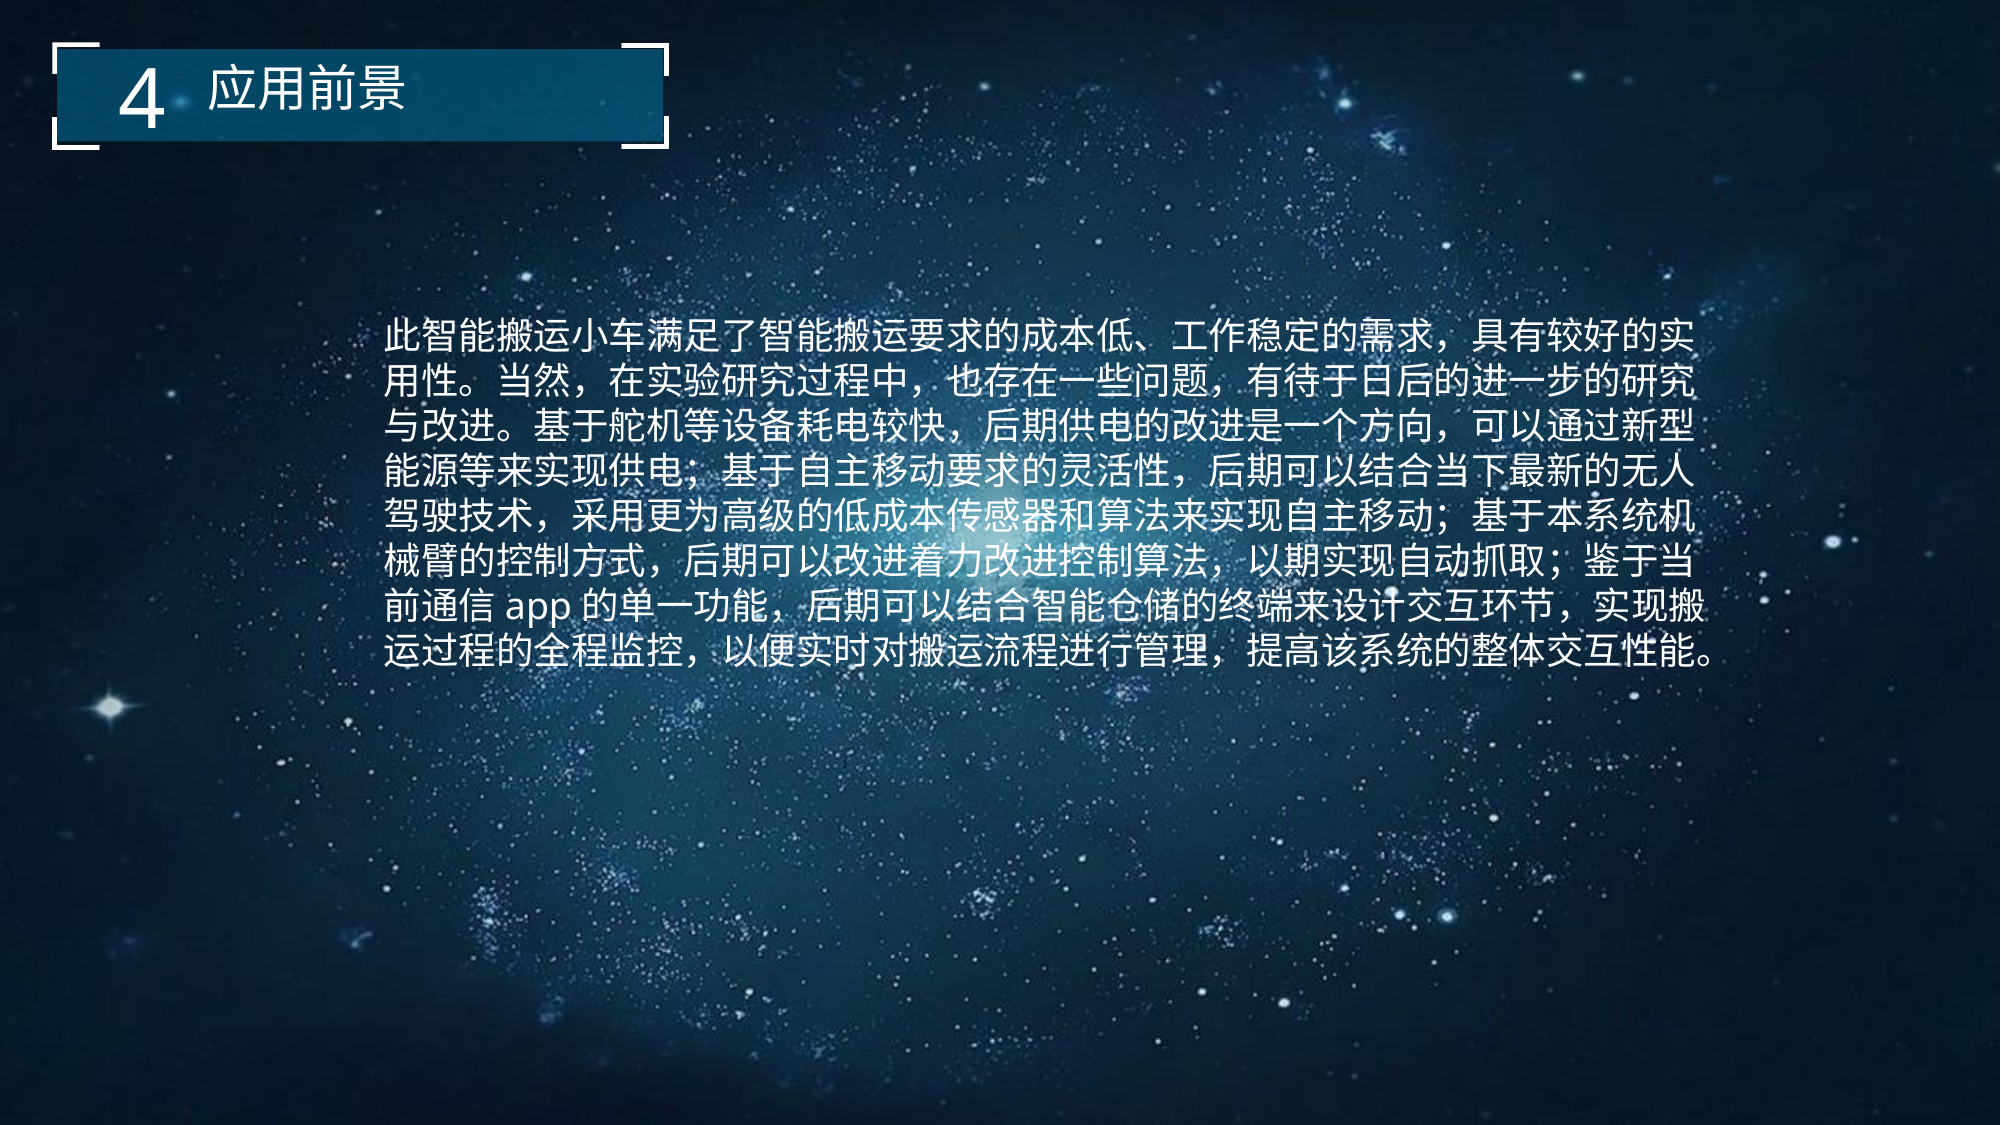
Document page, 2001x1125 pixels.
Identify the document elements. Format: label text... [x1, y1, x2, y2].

text_box 此智能搬运小车满足了智能搬运要求的成本低、工作稳定的需求，具有较好的实用性。当然，在实验研究过程中，也存在一些问题，有待于日后的进一步的研究与改进。基于舵机等设备耗电较快，后期供电的改进是一个方向，可以通过新型能源等来实现供电；基于自主移动要求的灵活性，后期可以结合当下最新的无人驾驶技术，采用更为高级的低成本传感器和算法来实现自主移动；基于本系统机械臂的控制方式，后期可以改进着力改进控制算法，以期实现自动抓取；鉴于当前通信app的单一功能，后期可以结合智能仓储的终端来设计交互环节，实现搬运过程的全程监控，以便实时对搬运流程进行管理，提高该系统的整体交互性能。 [368, 304, 1743, 780]
picture [0, 0, 2000, 1125]
